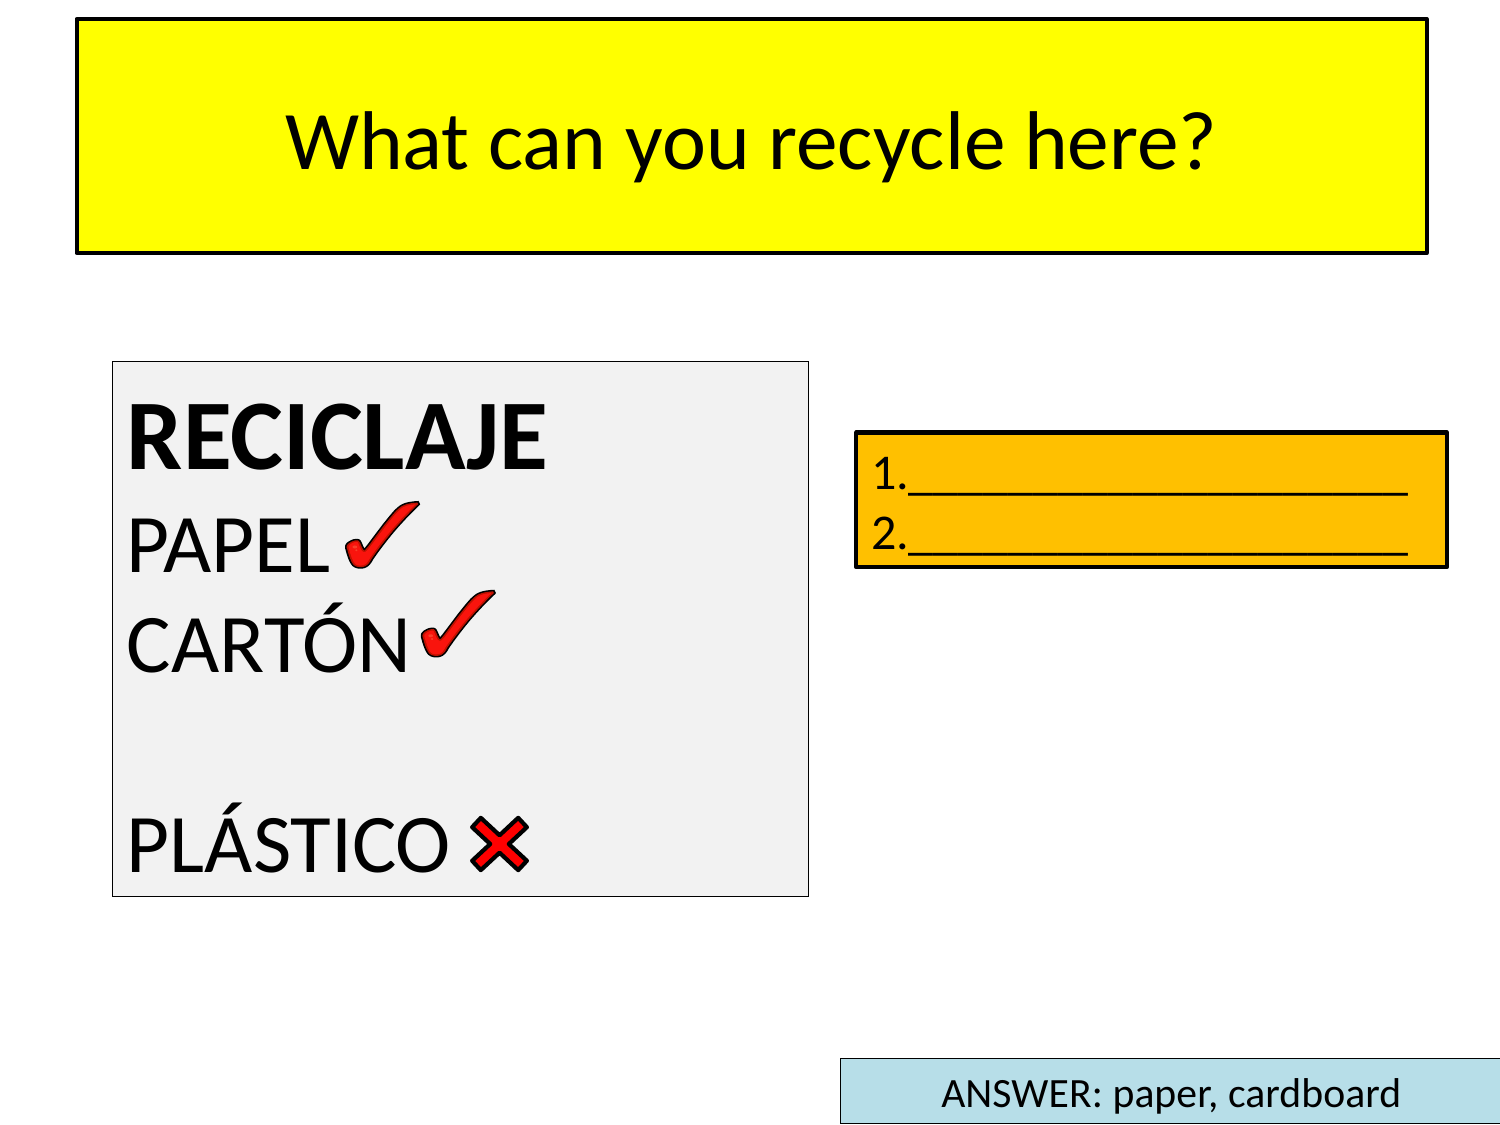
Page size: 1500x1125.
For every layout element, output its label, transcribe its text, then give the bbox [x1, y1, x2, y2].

text_box ANSWER: paper, cardboard [840, 1058, 1500, 1124]
picture [420, 589, 497, 658]
picture [344, 500, 421, 570]
title What can you recycle here? [75, 17, 1429, 255]
text_box RECICLAJE PAPEL CARTÓN PLÁSTICO [112, 361, 809, 897]
text_box 1.____________________ 2.____________________ [854, 430, 1449, 569]
text_box [470, 815, 529, 873]
